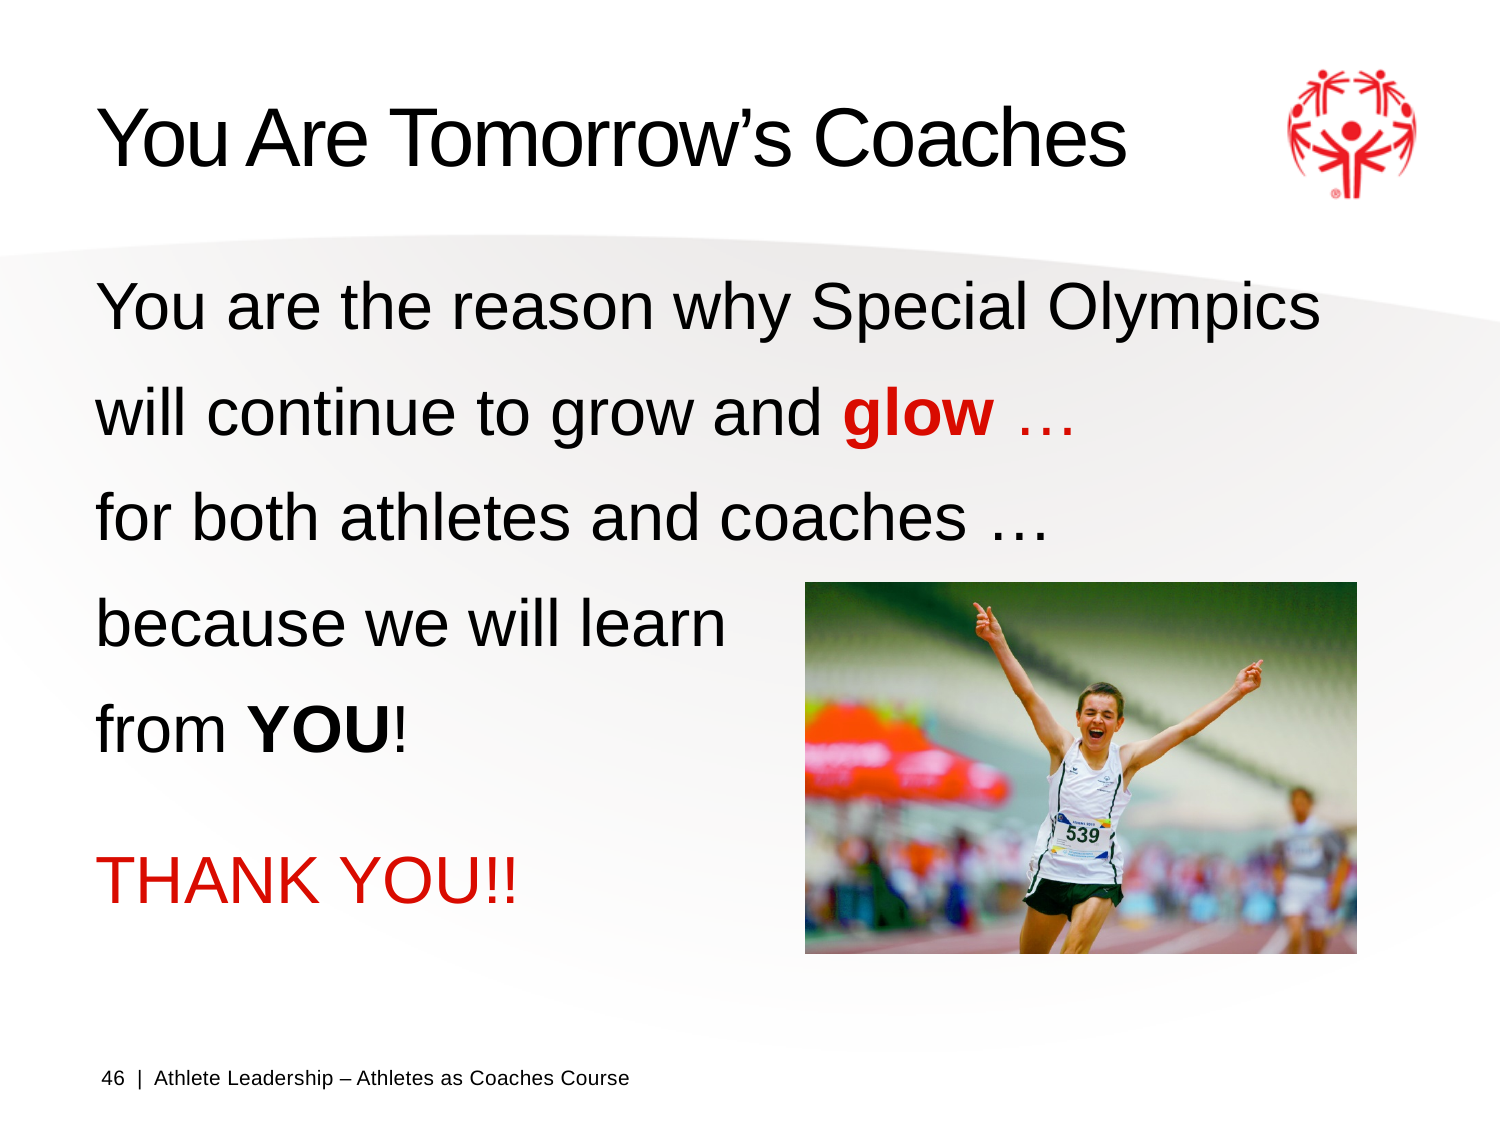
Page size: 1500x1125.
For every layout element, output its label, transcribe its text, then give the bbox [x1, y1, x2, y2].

list You are the reason why Special Olympics will continue to grow and glow … for both athletes and coaches … because we will learn from YOU! THANK YOU!! [89, 248, 1397, 1059]
picture [0, 0, 1500, 1125]
title You Are Tomorrow’s Coaches [89, 60, 1247, 232]
